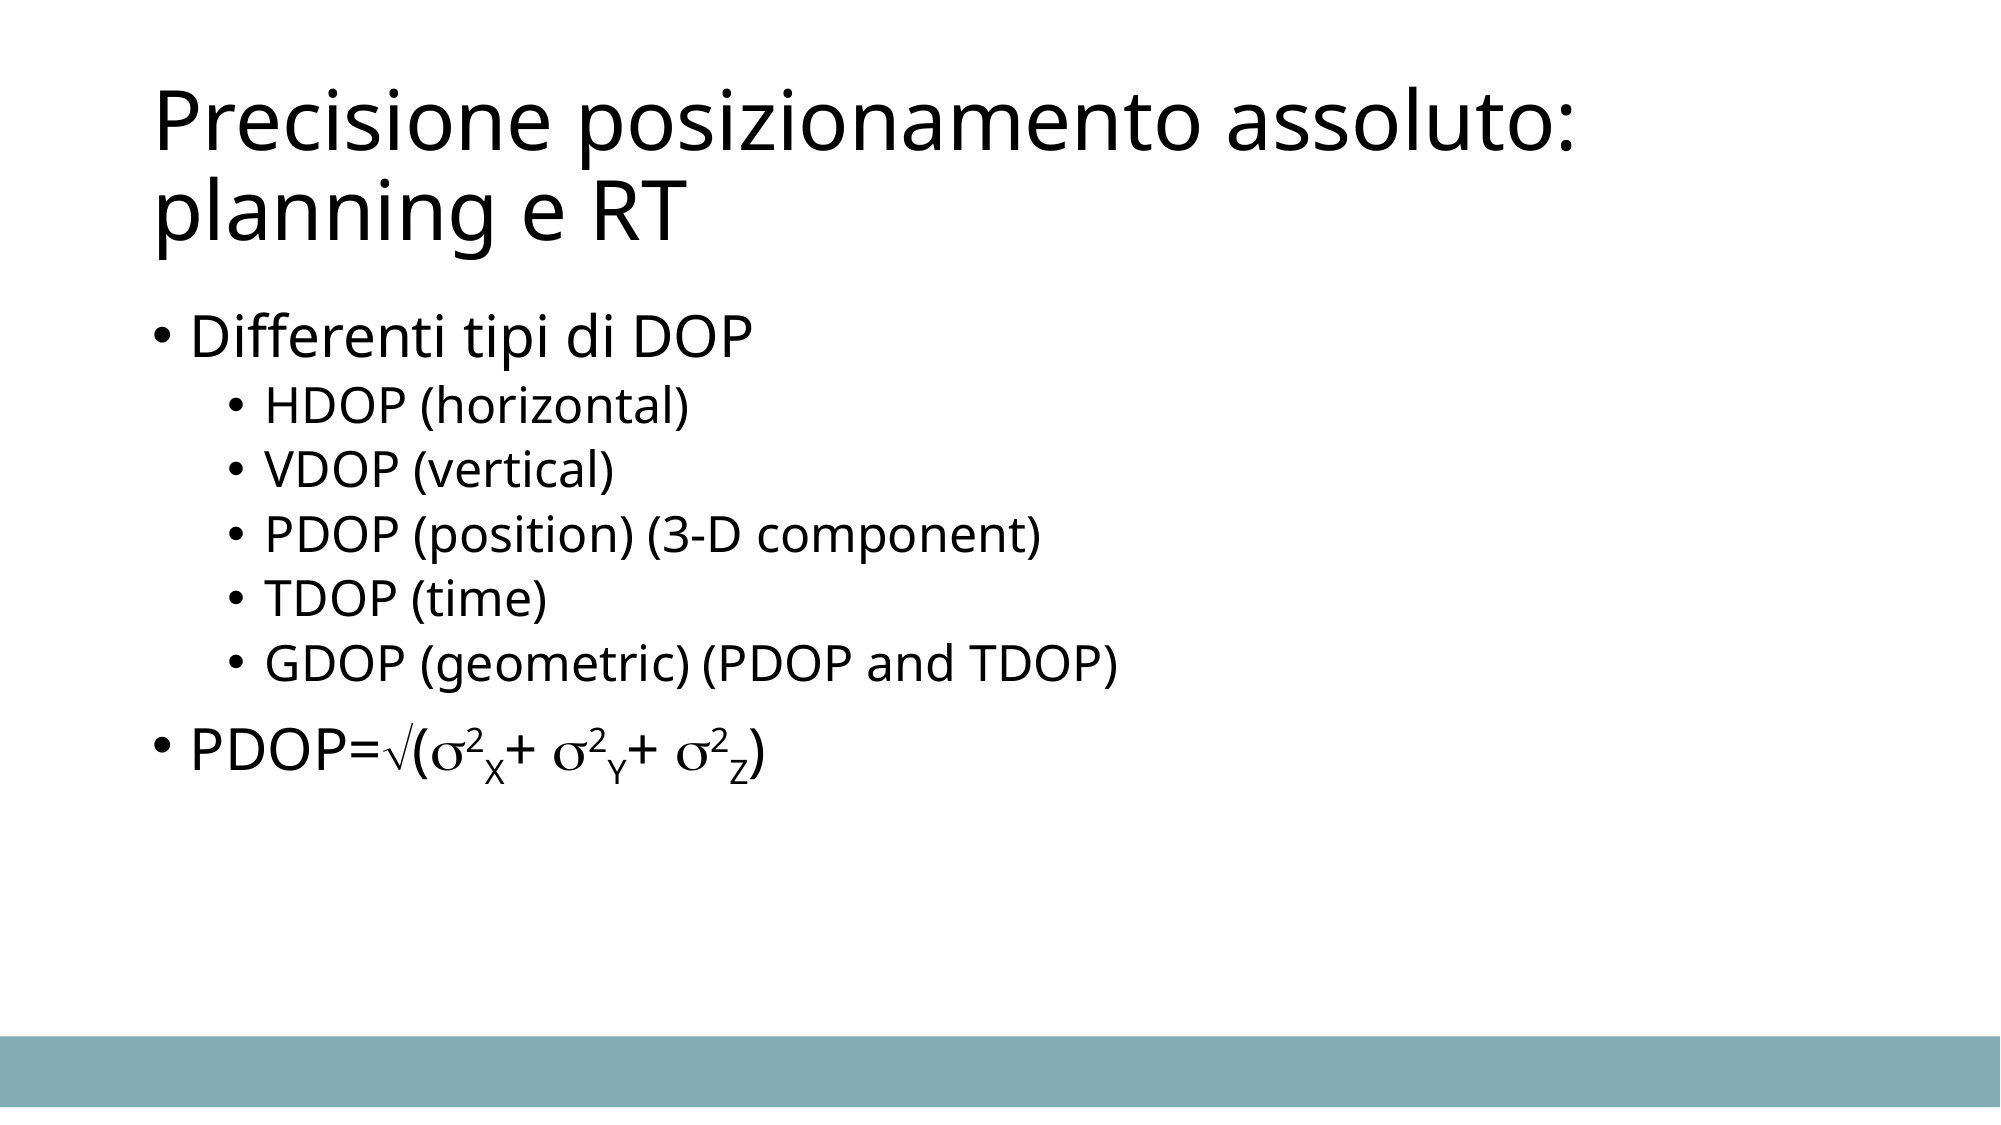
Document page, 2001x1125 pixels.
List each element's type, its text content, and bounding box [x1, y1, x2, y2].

title Precisione posizionamento assoluto: planning e RT [137, 59, 1863, 278]
list Differenti tipi di DOP HDOP (horizontal) VDOP (vertical) PDOP (position) (3-D component) TDOP (time) GDOP (geometric) (PDOP and TDOP) PDOP=(s2X+ s2Y+ s2Z) [137, 299, 1863, 1014]
